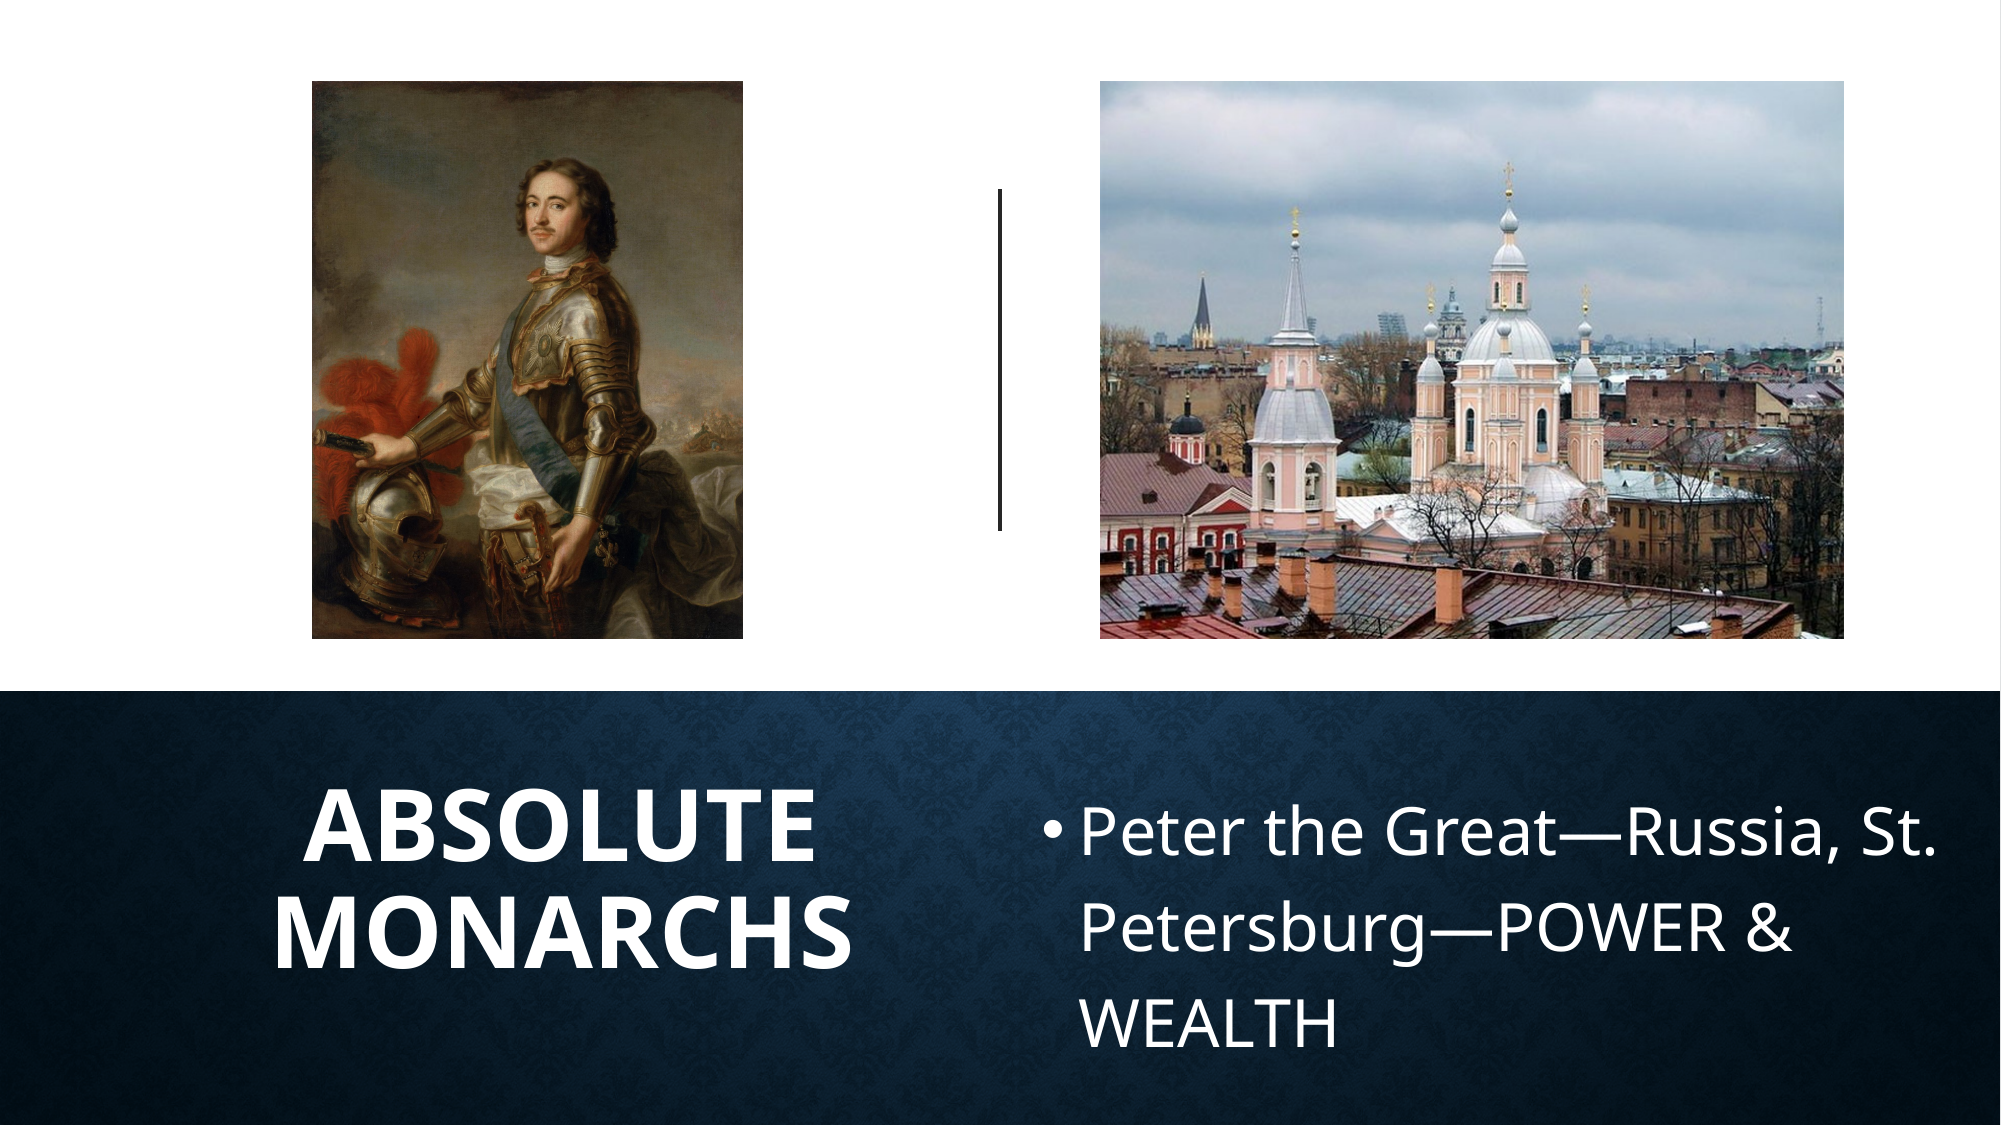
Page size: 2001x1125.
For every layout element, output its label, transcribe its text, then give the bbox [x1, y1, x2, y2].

picture [312, 81, 743, 640]
text_box [0, 0, 2000, 693]
text_box [0, 693, 2000, 1125]
list Peter the Great—Russia, St. Petersburg—POWER & WEALTH [1026, 757, 1982, 1076]
picture [1100, 81, 1845, 640]
title Absolute Monarchs [149, 757, 974, 1009]
